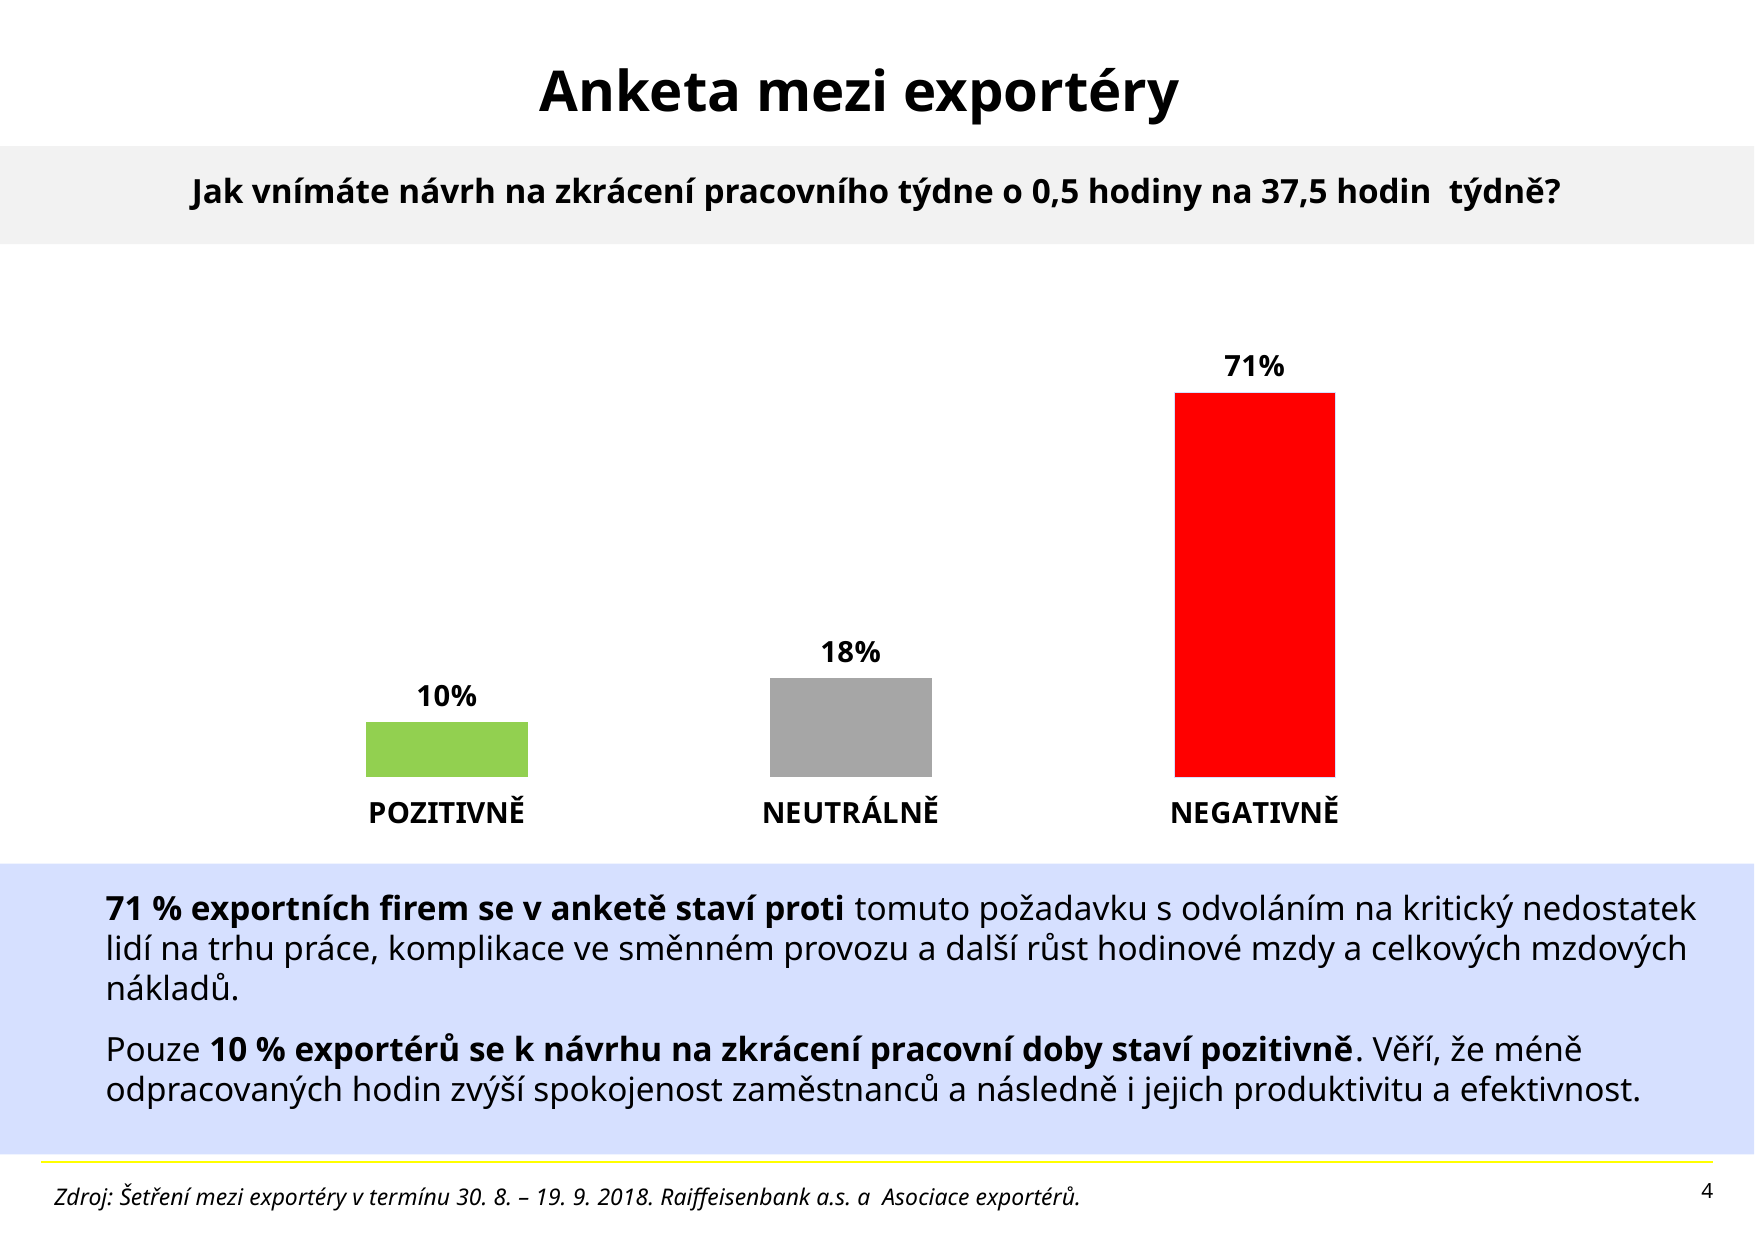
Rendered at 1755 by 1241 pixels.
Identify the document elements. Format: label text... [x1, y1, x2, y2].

text_box Zdroj: Šetření mezi exportéry v termínu 30. 8. – 19. 9. 2018. Raiffeisenbank a.s. a Asociace exportérů. [39, 1175, 1531, 1218]
chart [206, 227, 1605, 864]
text_box Jak vnímáte návrh na zkrácení pracovního týdne o 0,5 hodiny na 37,5 hodin týdně? [0, 146, 1755, 245]
title Anketa mezi exportéry [95, 26, 1624, 146]
slide_number 4 [1014, 1177, 1713, 1241]
text_box 71 % exportních firem se v anketě staví proti tomuto požadavku s odvoláním na kritický nedostatek lidí na trhu práce, komplikace ve směnném provozu a další růst hodinové mzdy a celkových mzdových nákladů. Pouze 10 % exportérů se k návrhu na zkrácení pracovní doby staví pozitivně. Věří, že méně odpracovaných hodin zvýší spokojenost zaměstnanců a následně i jejich produktivitu a efektivnost. [0, 863, 1755, 1155]
